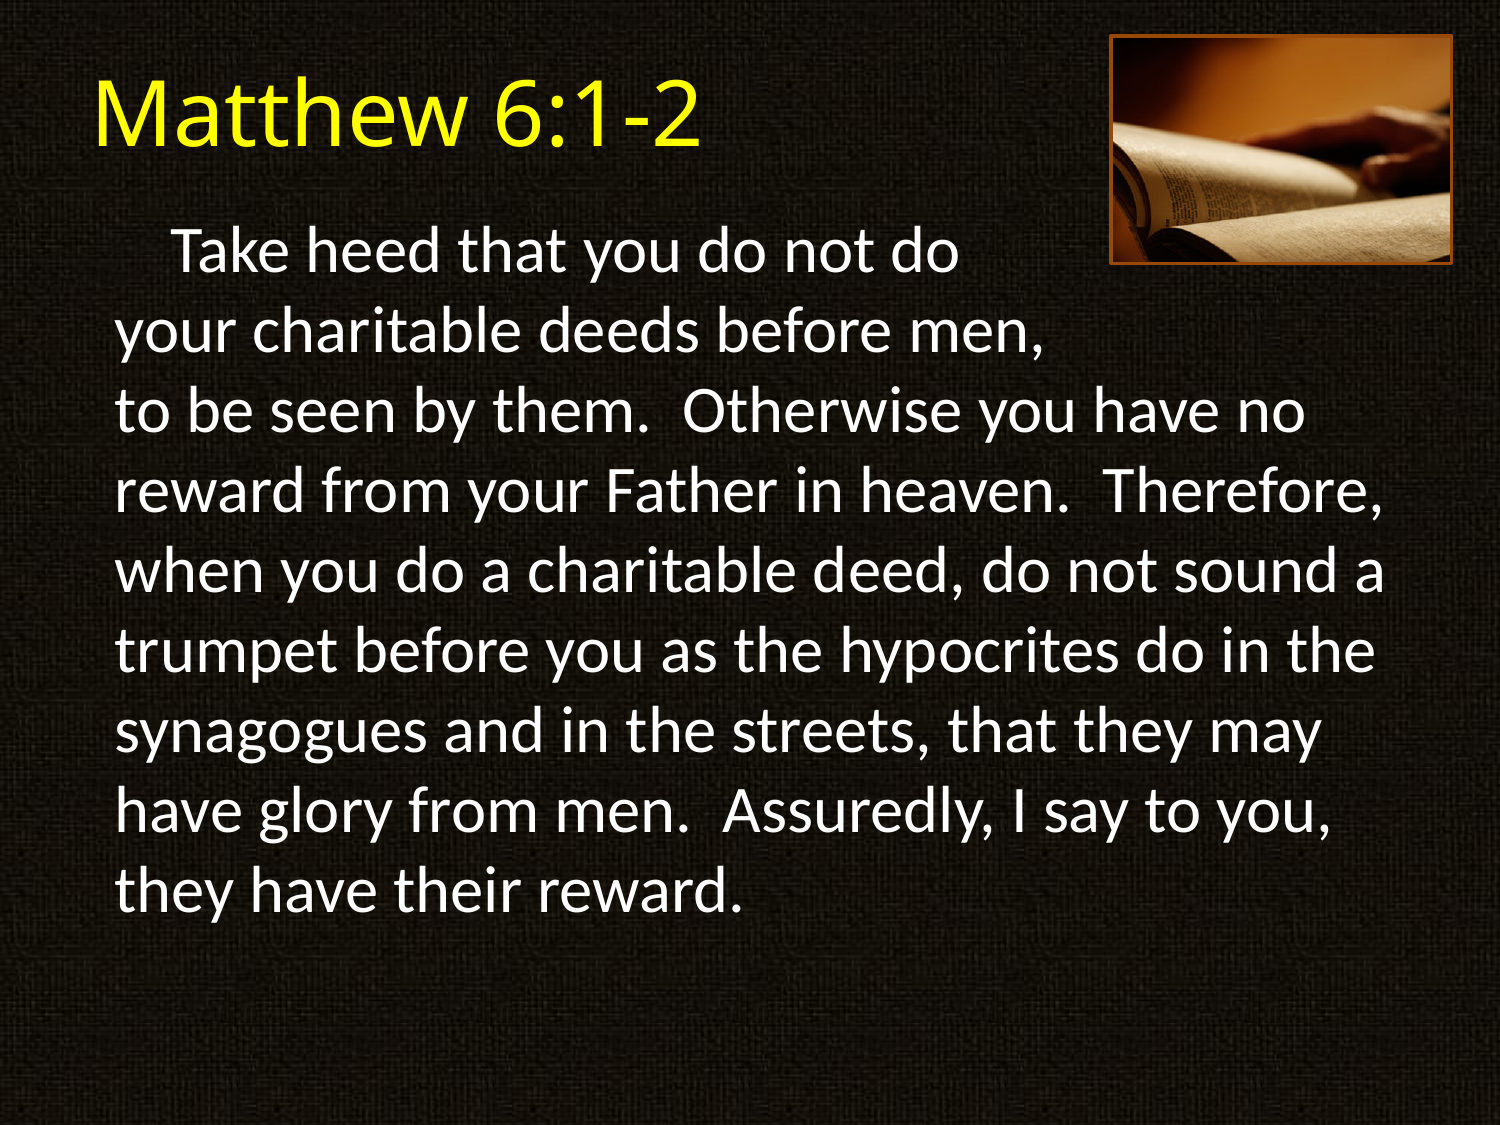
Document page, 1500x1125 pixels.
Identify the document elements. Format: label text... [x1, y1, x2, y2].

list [1112, 37, 1451, 262]
text_box Take heed that you do not do your charitable deeds before men, to be seen by them. Otherwise you have no reward from your Father in heaven. Therefore, when you do a charitable deed, do not sound a trumpet before you as the hypocrites do in the synagogues and in the streets, that they may have glory from men. Assuredly, I say to you, they have their reward. [99, 198, 1413, 933]
picture [0, 0, 1500, 1125]
title Matthew 6:1-2 [75, 45, 1107, 175]
